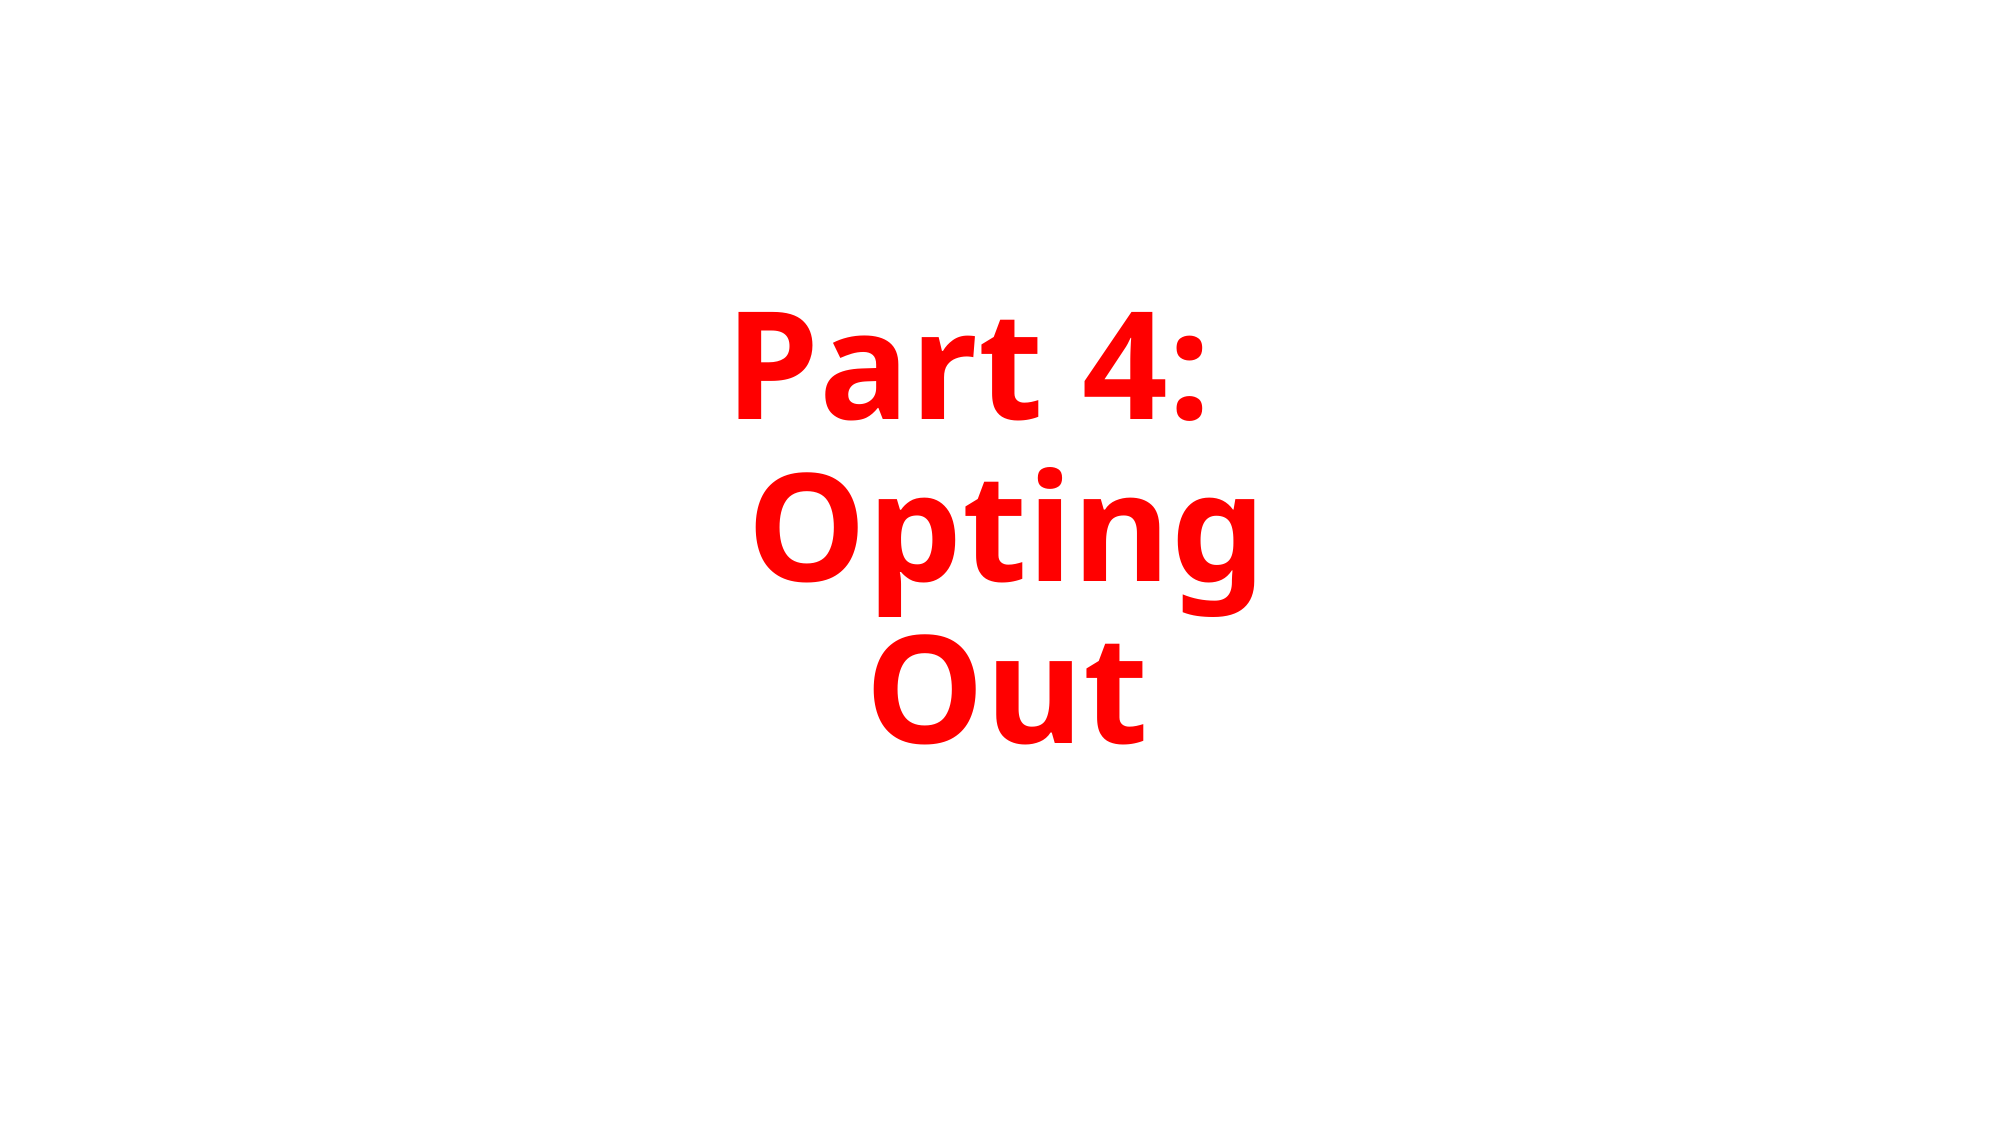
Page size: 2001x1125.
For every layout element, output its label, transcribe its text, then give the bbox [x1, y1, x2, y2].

title Part 4: Opting Out [578, 424, 1436, 642]
